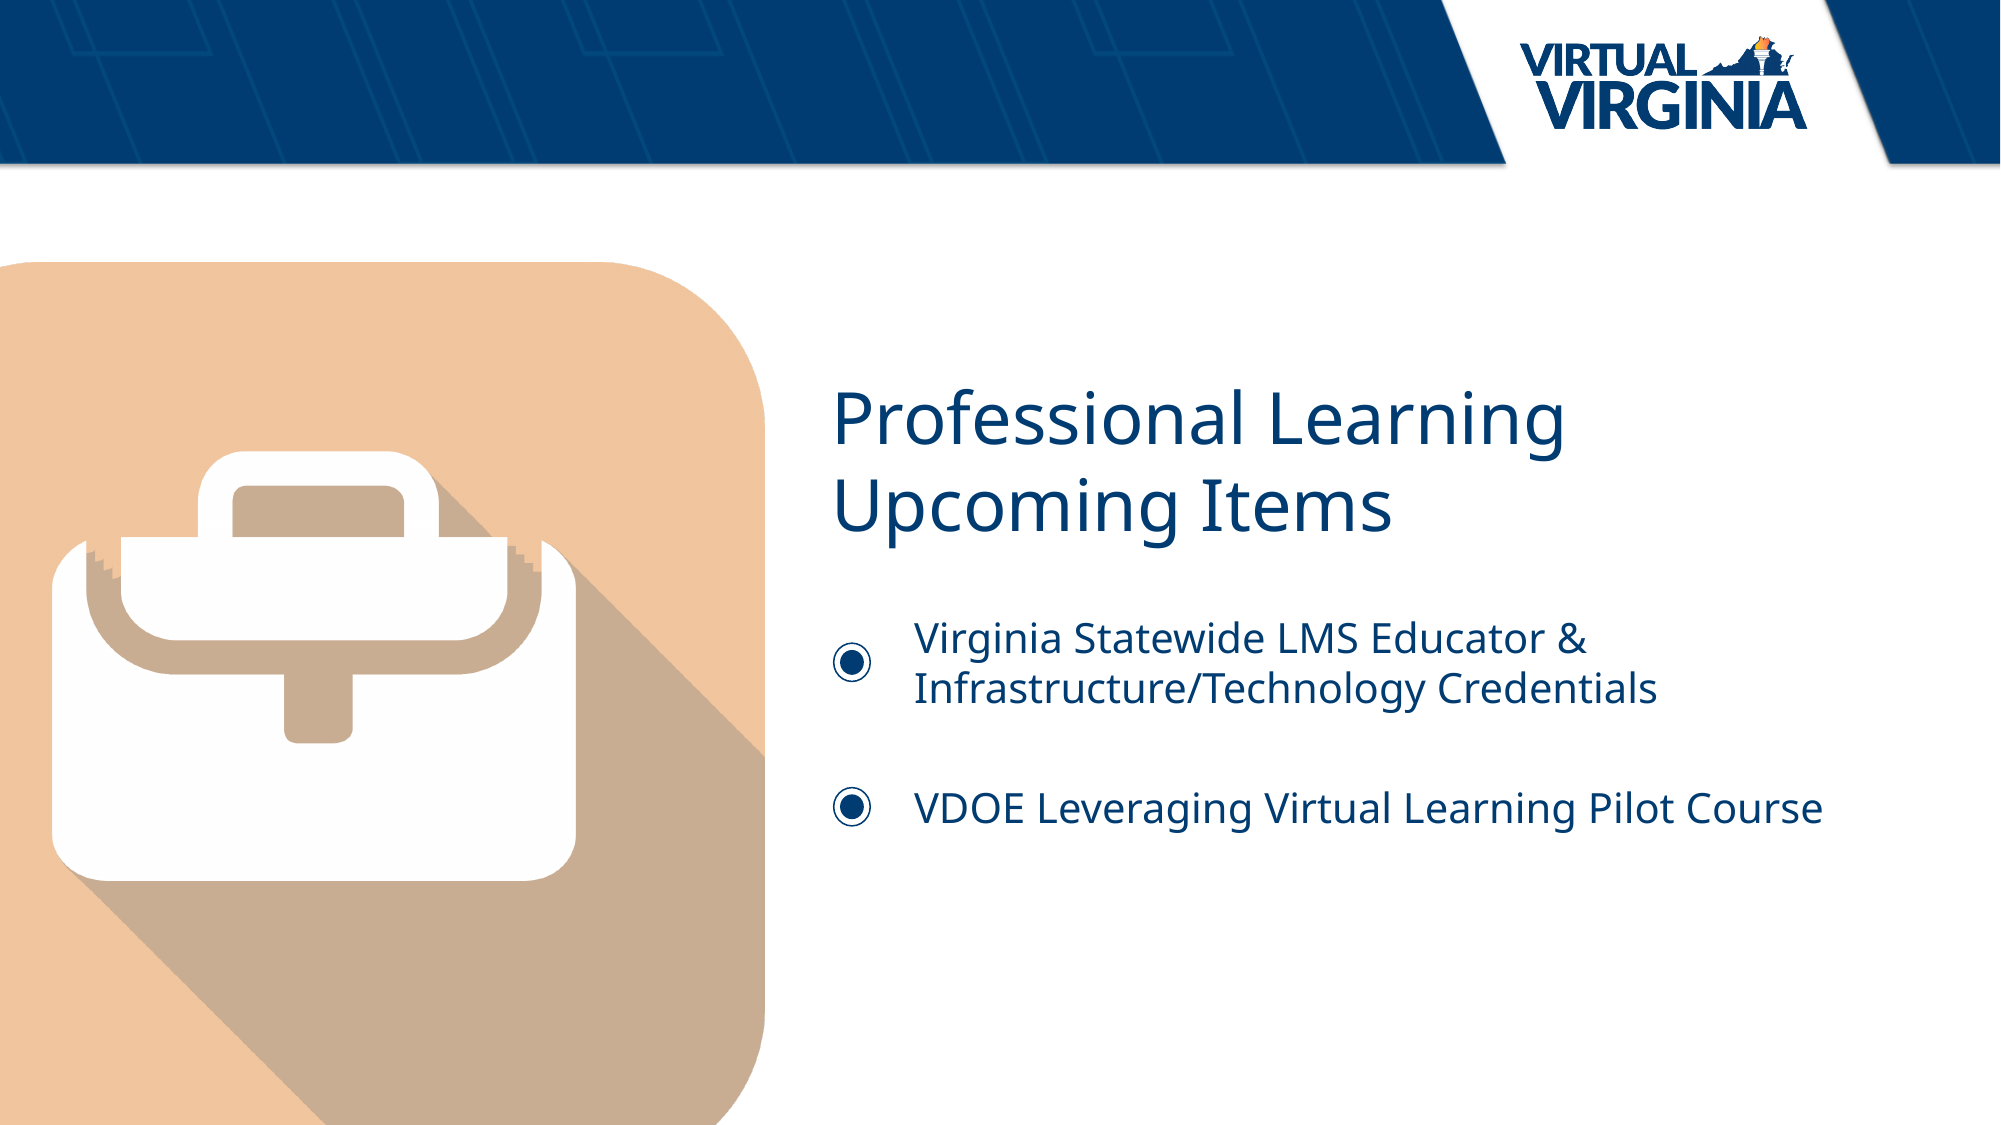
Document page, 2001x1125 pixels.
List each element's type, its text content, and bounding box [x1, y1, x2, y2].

picture [0, 0, 2001, 1125]
title Professional Learning Upcoming Items [811, 352, 1962, 470]
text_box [833, 642, 871, 682]
text_box Virginia Statewide LMS Educator & Infrastructure/Technology Credentials [894, 591, 1891, 732]
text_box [833, 787, 871, 827]
text_box VDOE Leveraging Virtual Learning Pilot Course [894, 761, 1891, 852]
